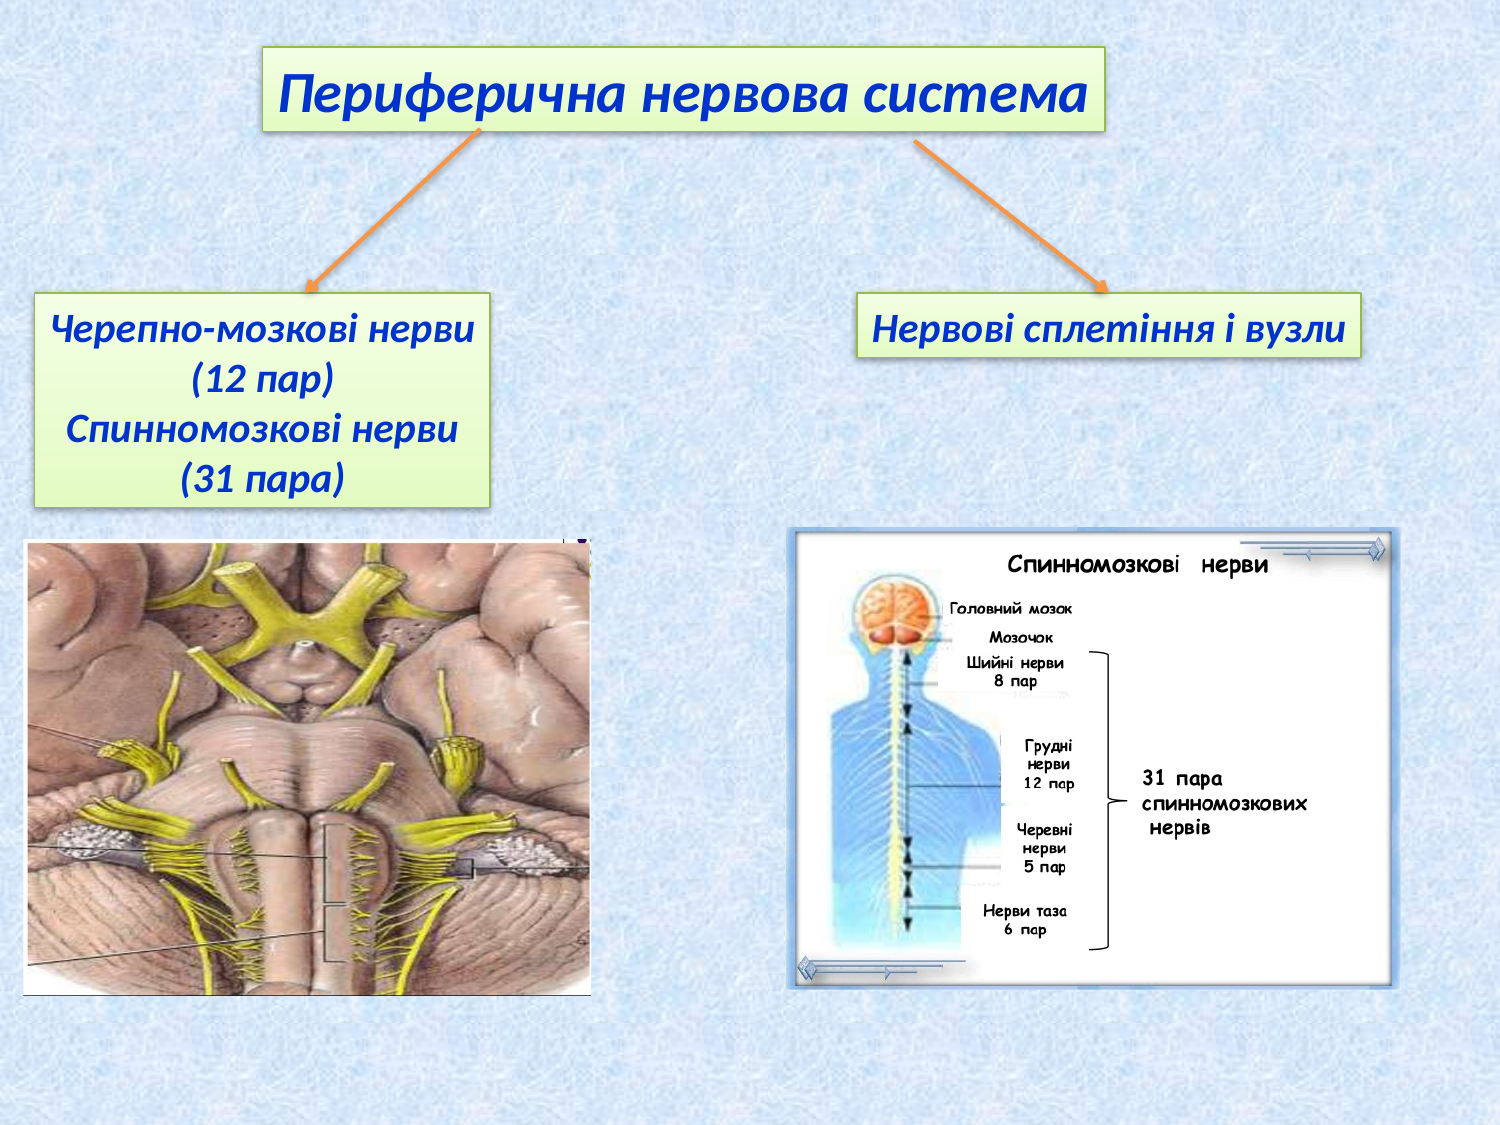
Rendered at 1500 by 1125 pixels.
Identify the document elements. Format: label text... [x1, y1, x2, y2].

text_box Нервові сплетіння і вузли [856, 292, 1362, 358]
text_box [304, 128, 481, 294]
text_box Периферична нервова система [262, 46, 1106, 132]
text_box Черепно-мозкові нерви (12 пар) Спинномозкові нерви (31 пара) [34, 292, 491, 508]
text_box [913, 140, 1110, 294]
picture [0, 0, 1500, 1125]
